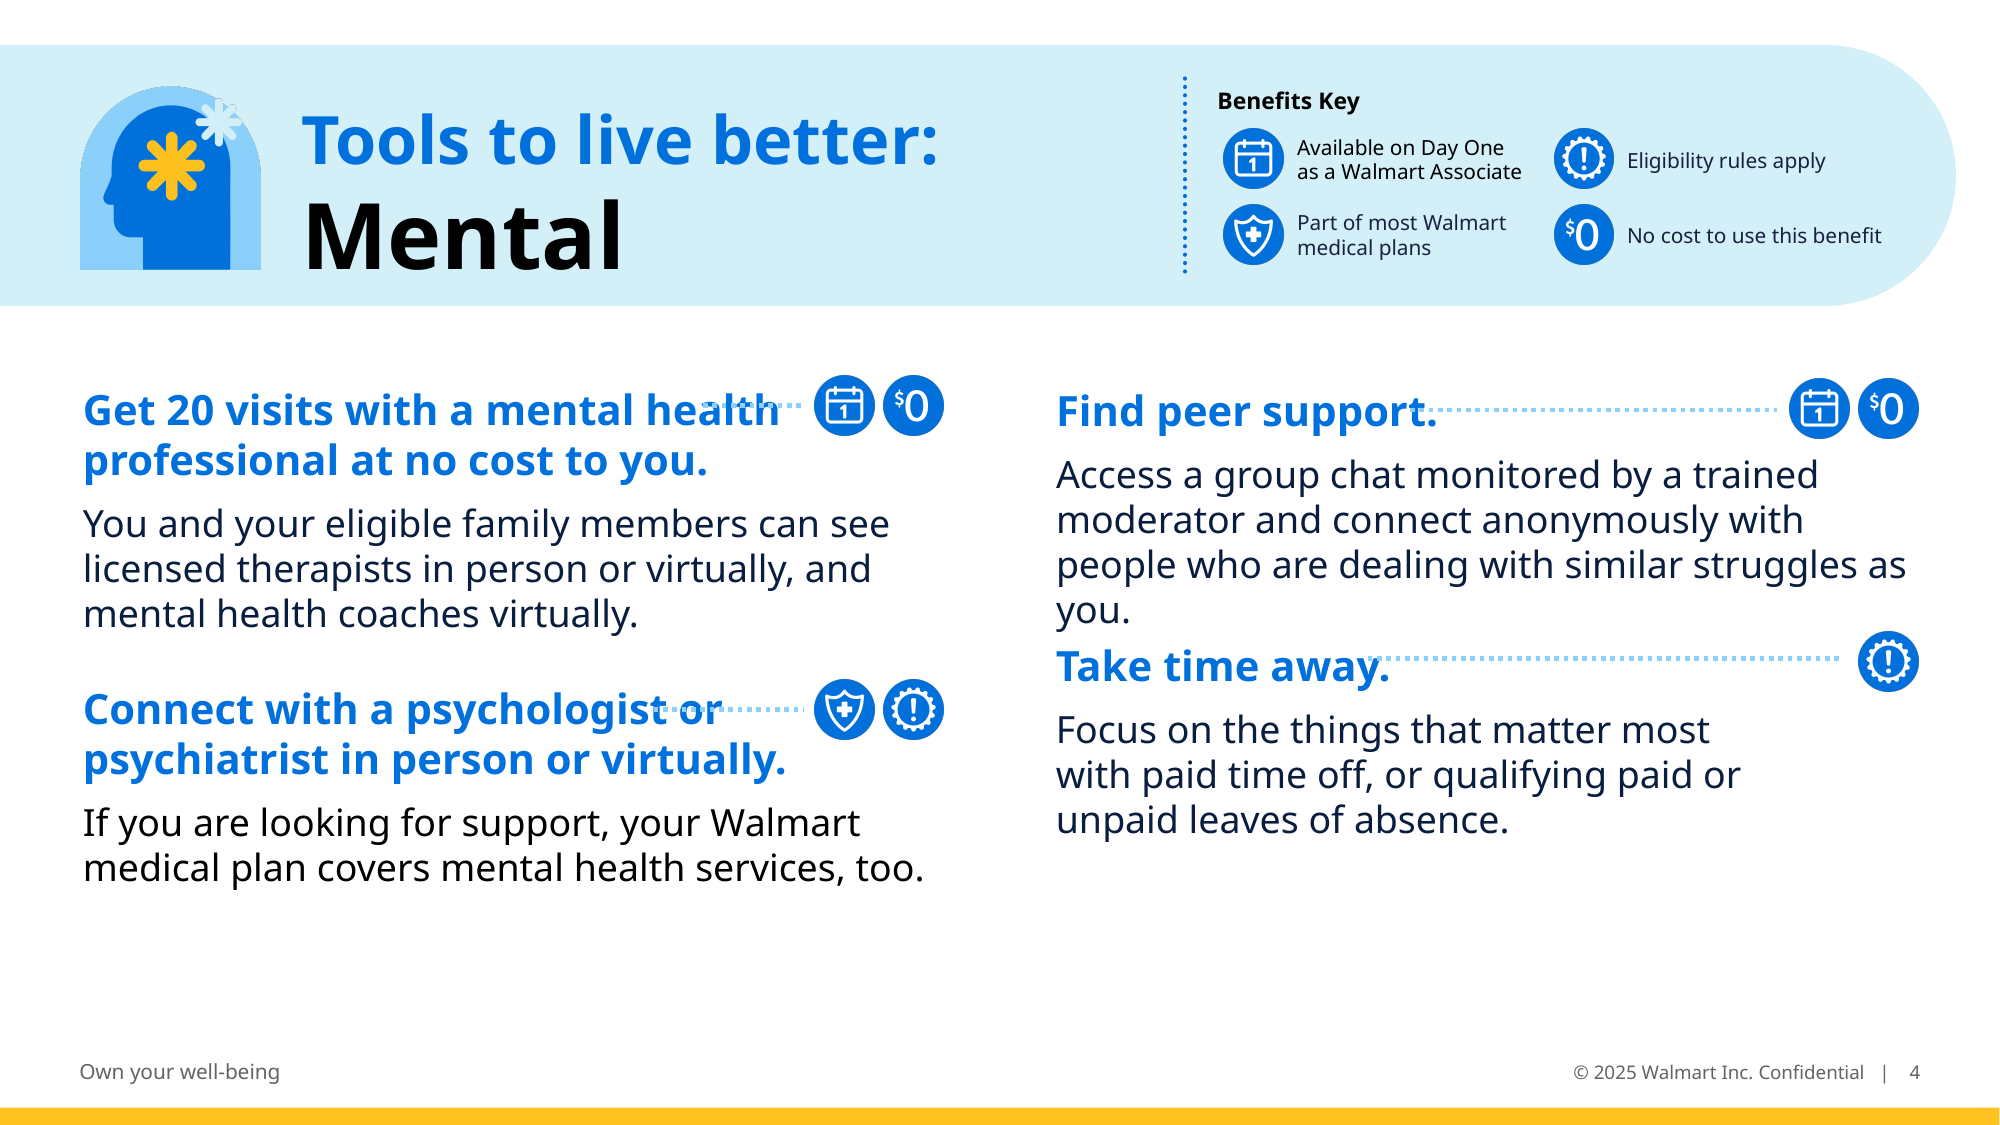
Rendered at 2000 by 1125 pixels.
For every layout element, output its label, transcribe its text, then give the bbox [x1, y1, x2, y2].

text_box Connect with a psychologist or psychiatrist in person or virtually. If you are looking for support, your Walmart medical plan covers mental health services, too. [82, 682, 942, 890]
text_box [1184, 78, 1898, 274]
picture [1858, 631, 1919, 692]
text_box Take time away. Focus on the things that matter most with paid time off, or qualifying paid or unpaid leaves of absence. [1055, 639, 1789, 842]
picture [814, 679, 875, 740]
picture [1789, 377, 1850, 439]
text_box Find peer support. Access a group chat monitored by a trained moderator and connect anonymously with people who are dealing with similar struggles as you. [1055, 384, 1934, 632]
picture [883, 375, 944, 436]
text_box Get 20 visits with a mental health professional at no cost to you. You and your eligible family members can see licensed therapists in person or virtually, and mental health coaches virtually. [82, 383, 942, 636]
picture [883, 679, 944, 740]
text_box Tools to live better: Mental [301, 97, 1179, 266]
picture [80, 86, 262, 270]
footer Own your well-being [64, 1051, 531, 1088]
picture [1858, 377, 1919, 439]
picture [814, 375, 875, 436]
